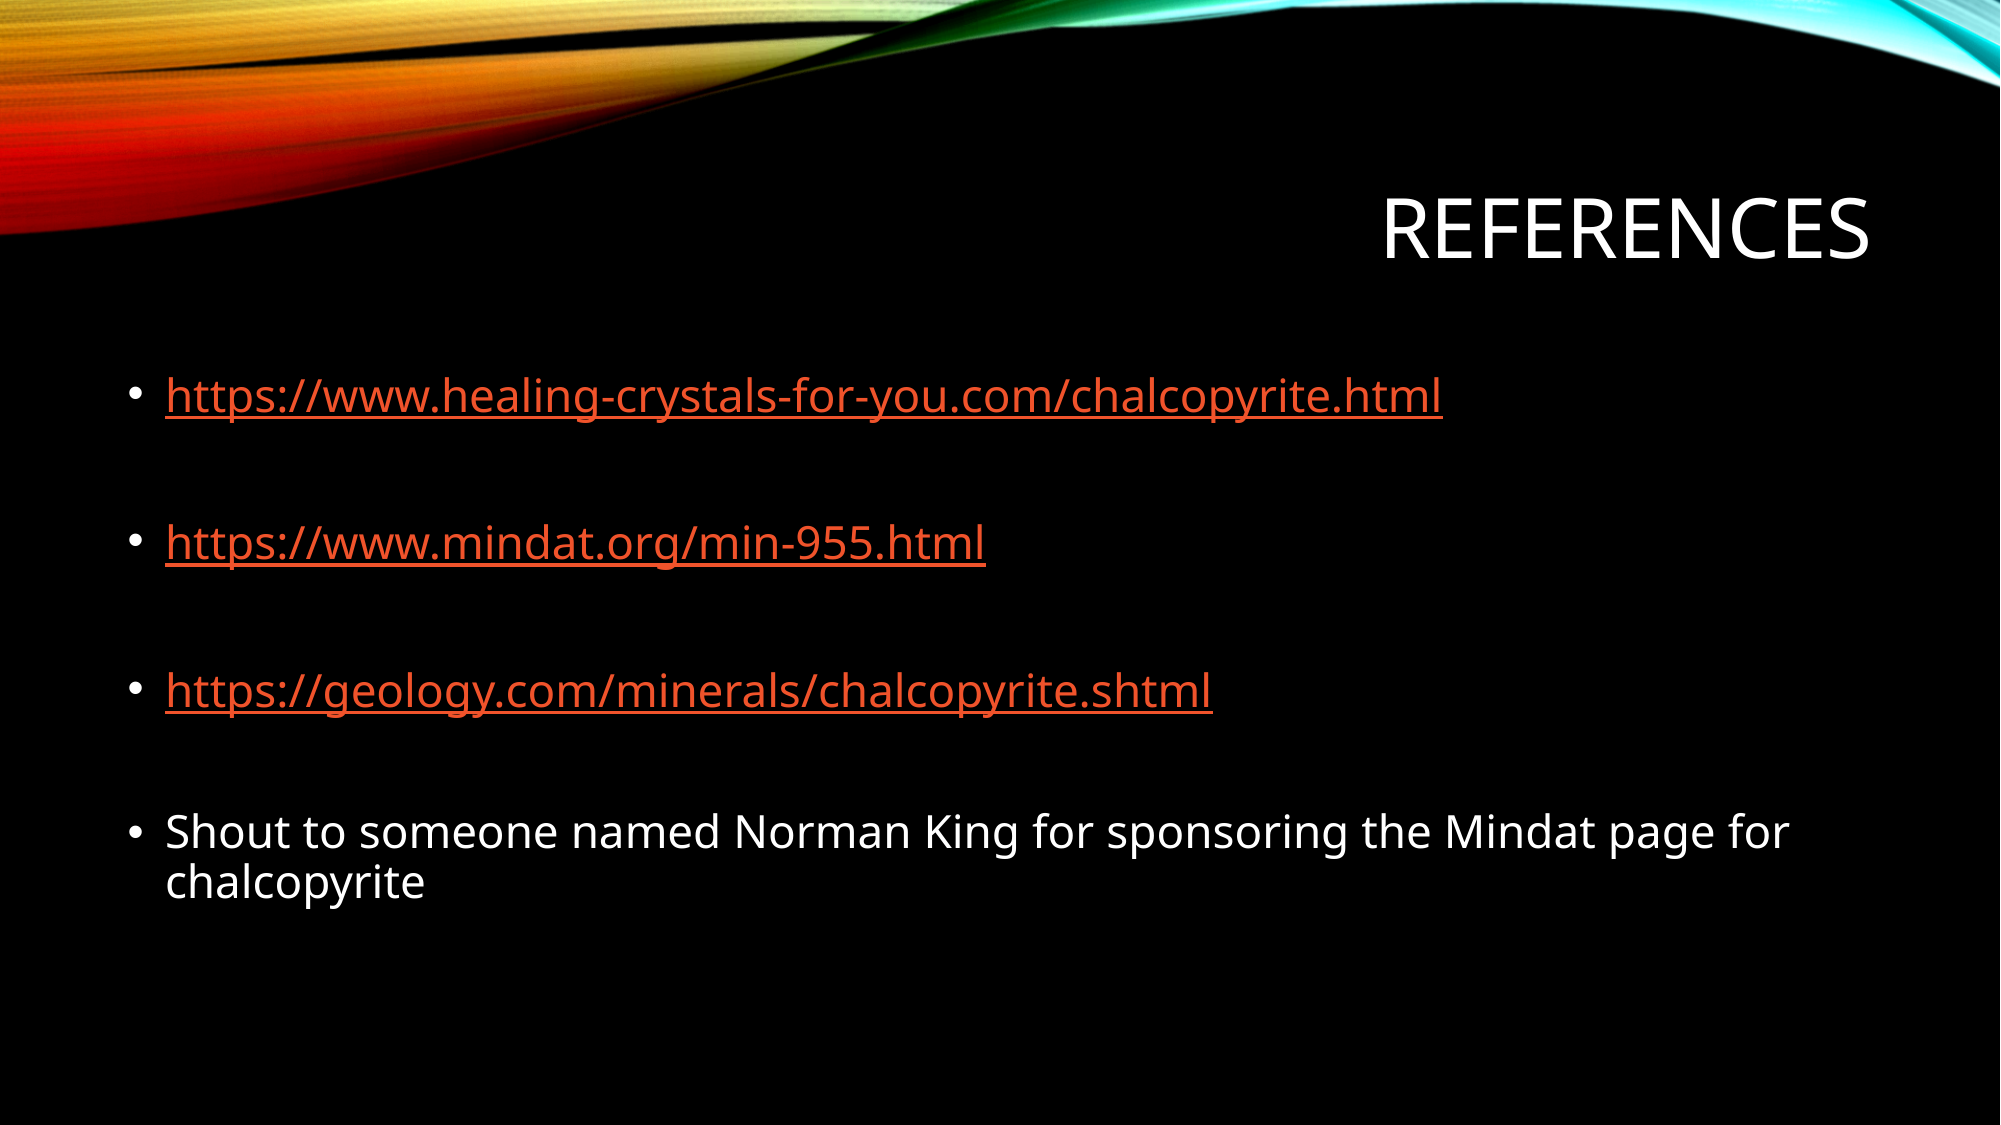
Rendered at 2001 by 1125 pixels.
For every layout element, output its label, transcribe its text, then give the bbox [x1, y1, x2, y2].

picture [0, 0, 2000, 237]
list https://www.healing-crystals-for-you.com/chalcopyrite.html https://www.mindat.org/min-955.html https://geology.com/minerals/chalcopyrite.shtml Shout to someone named Norman King for sponsoring the Mindat page for chalcopyrite [112, 360, 1888, 1021]
title References [474, 125, 1888, 338]
